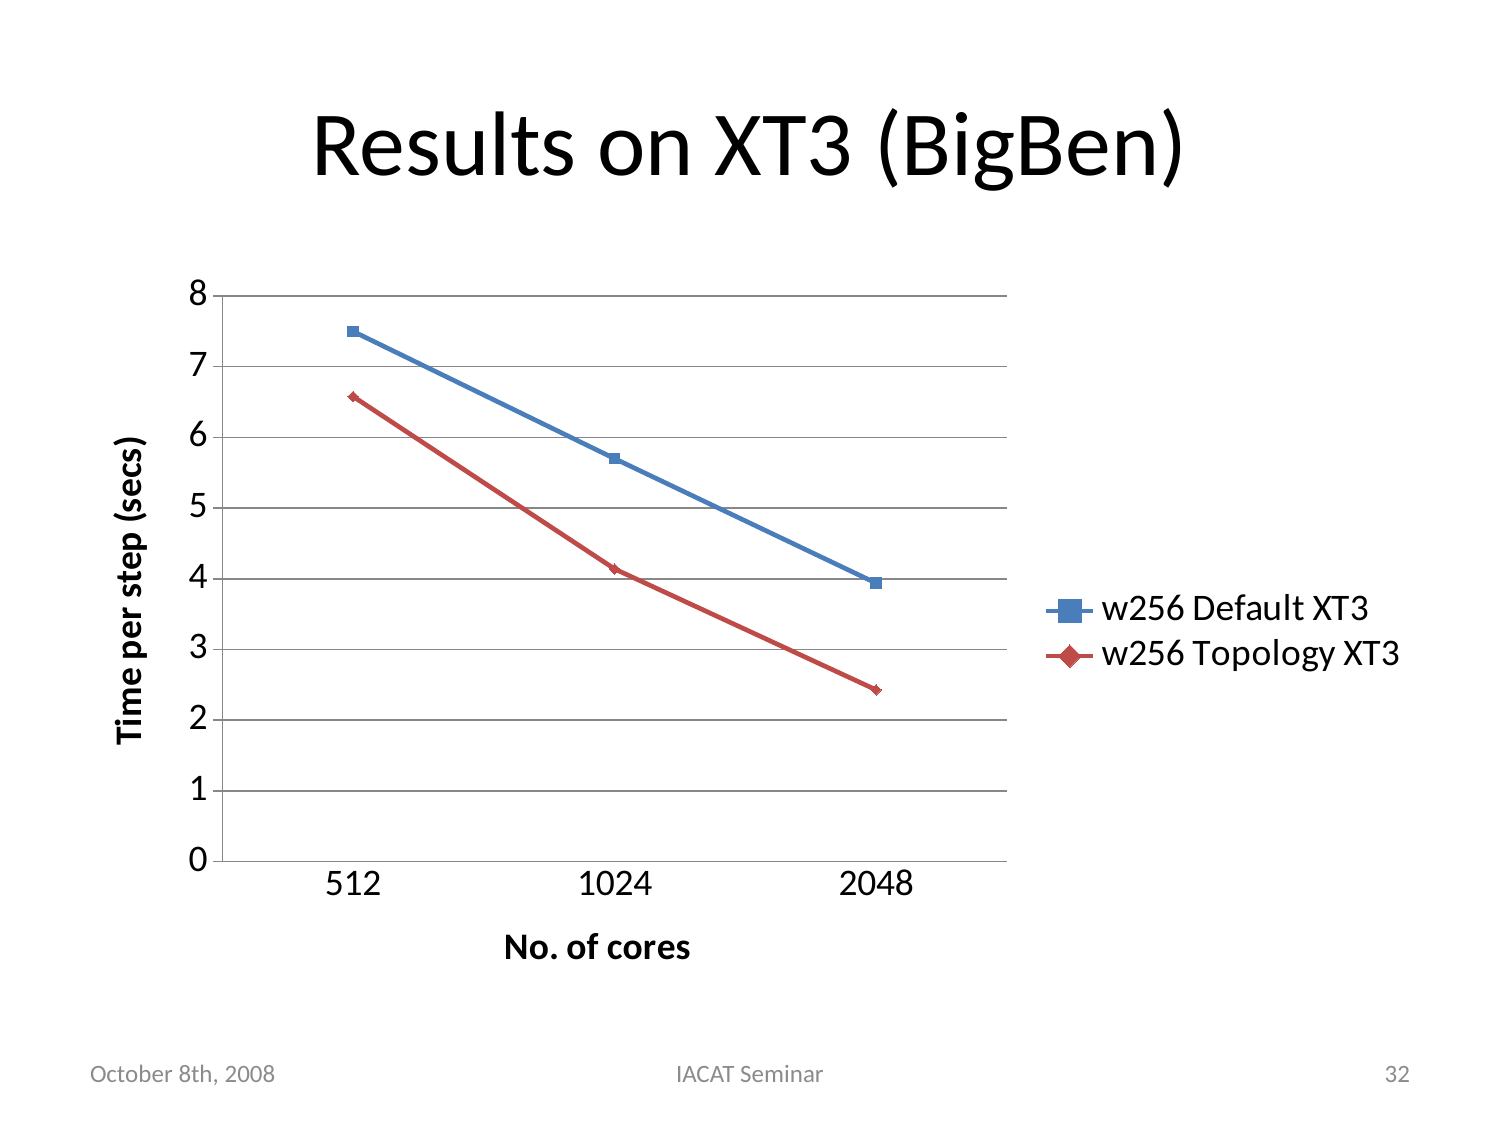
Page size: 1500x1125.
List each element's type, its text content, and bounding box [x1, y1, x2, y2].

chart [74, 262, 1426, 1006]
title Results on XT3 (BigBen) [75, 45, 1425, 233]
footer IACAT Seminar [512, 1042, 988, 1103]
slide_number 32 [1074, 1042, 1425, 1103]
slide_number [75, 1042, 425, 1103]
